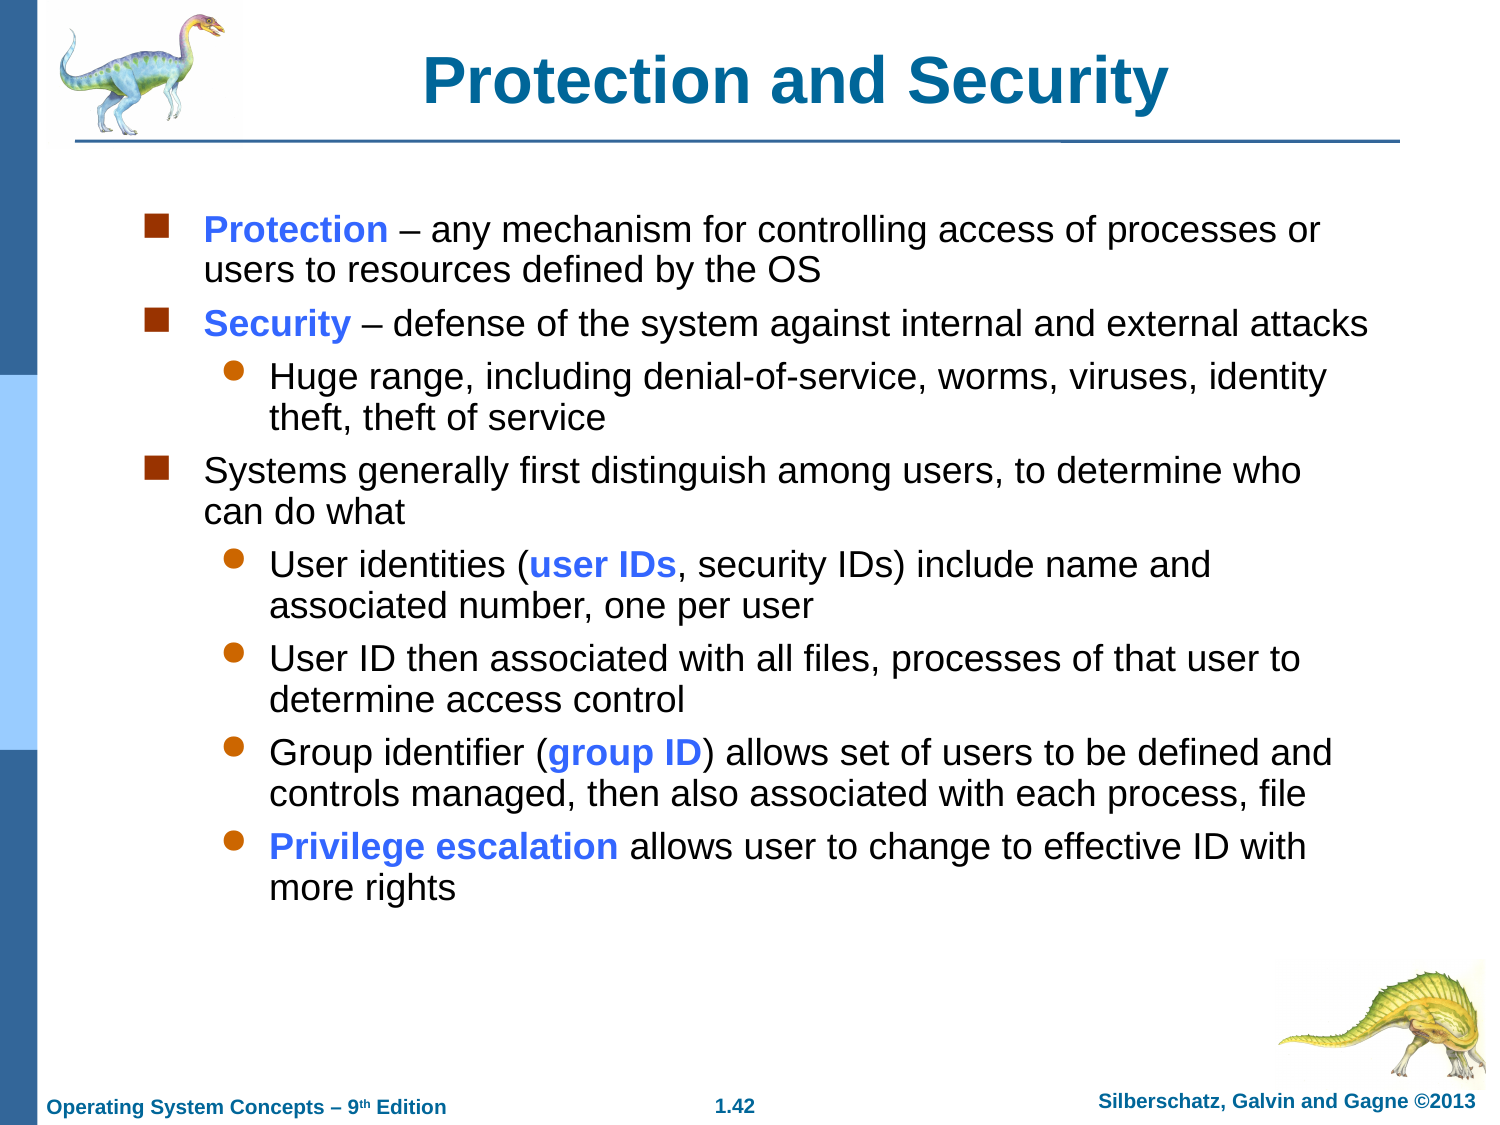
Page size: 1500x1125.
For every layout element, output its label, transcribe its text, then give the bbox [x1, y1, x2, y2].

picture [46, 0, 243, 149]
title Protection and Security [167, 29, 1426, 125]
picture [1275, 959, 1486, 1090]
list Protection – any mechanism for controlling access of processes or users to resources defined by the OS Security – defense of the system against internal and external attacks Huge range, including denial-of-service, worms, viruses, identity theft, theft of service Systems generally first distinguish among users, to determine who can do what User identities (user IDs, security IDs) include name and associated number, one per user User ID then associated with all files, processes of that user to determine access control Group identifier (group ID) allows set of users to be defined and controls managed, then also associated with each process, file Privilege escalation allows user to change to effective ID with more rights [132, 202, 1388, 1053]
